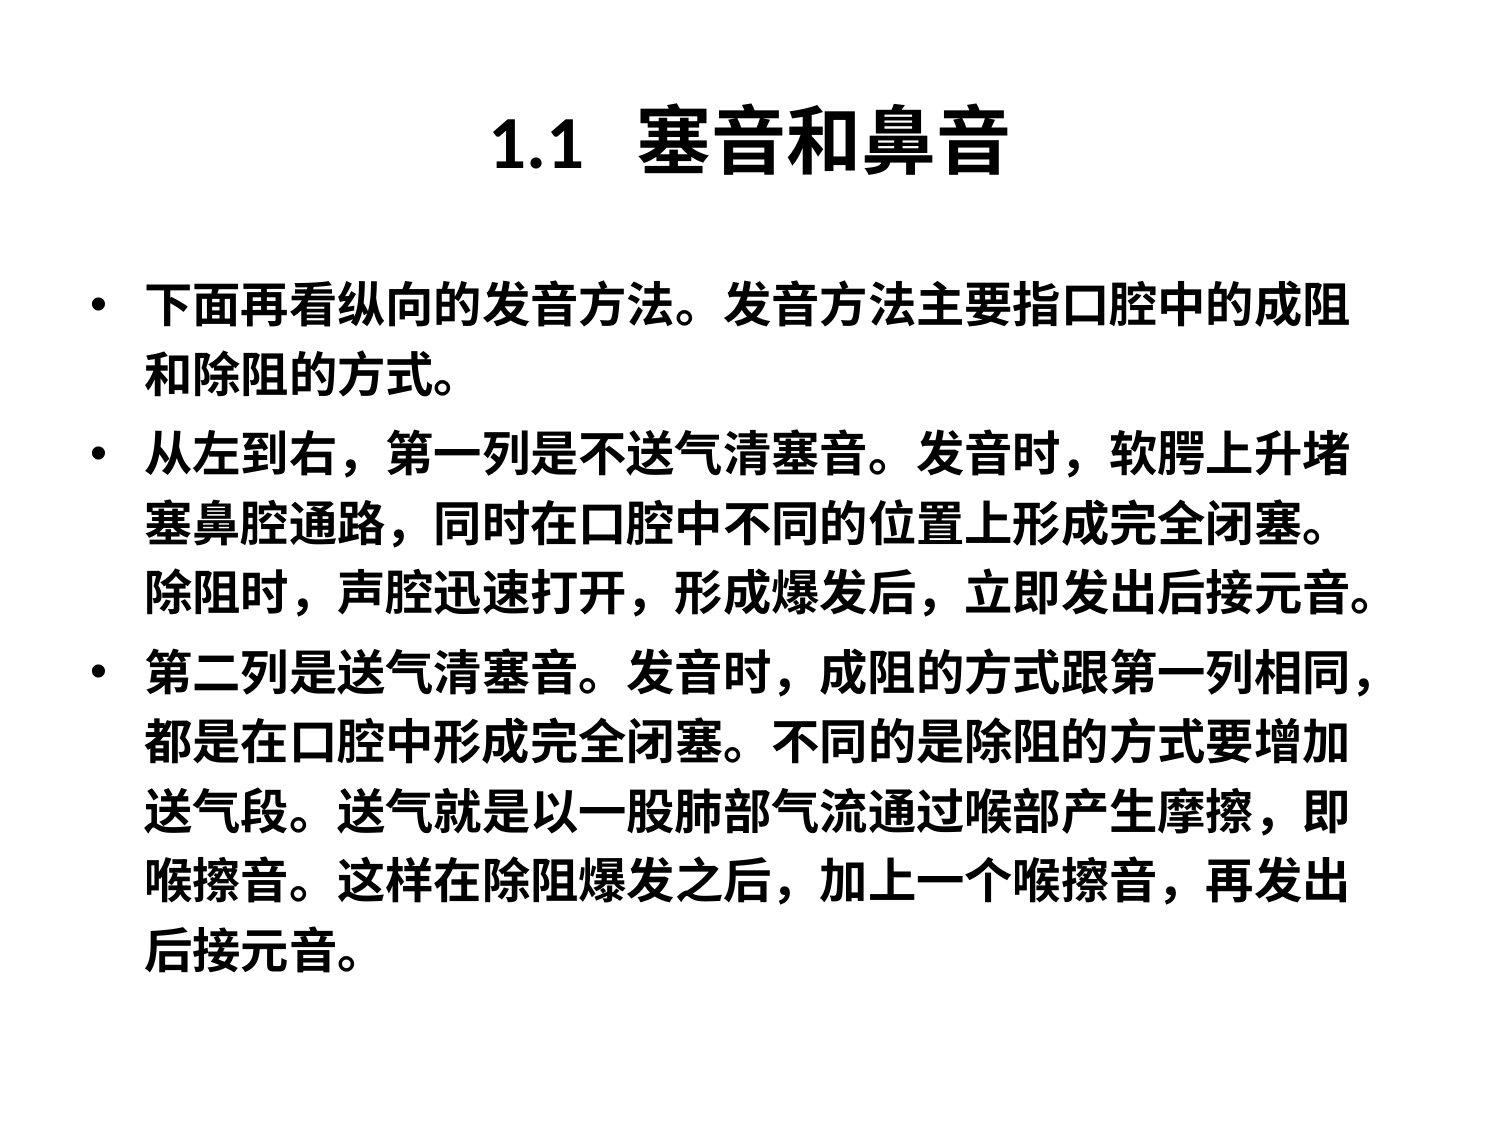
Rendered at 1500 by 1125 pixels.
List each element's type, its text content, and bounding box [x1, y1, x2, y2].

title 1.1 塞音和鼻音 [75, 45, 1425, 233]
list 下面再看纵向的发音方法。发音方法主要指口腔中的成阻和除阻的方式。 从左到右，第一列是不送气清塞音。发音时，软腭上升堵塞鼻腔通路，同时在口腔中不同的位置上形成完全闭塞。除阻时，声腔迅速打开，形成爆发后，立即发出后接元音。 第二列是送气清塞音。发音时，成阻的方式跟第一列相同，都是在口腔中形成完全闭塞。不同的是除阻的方式要增加送气段。送气就是以一股肺部气流通过喉部产生摩擦，即喉擦音。这样在除阻爆发之后，加上一个喉擦音，再发出后接元音。 [75, 255, 1388, 988]
